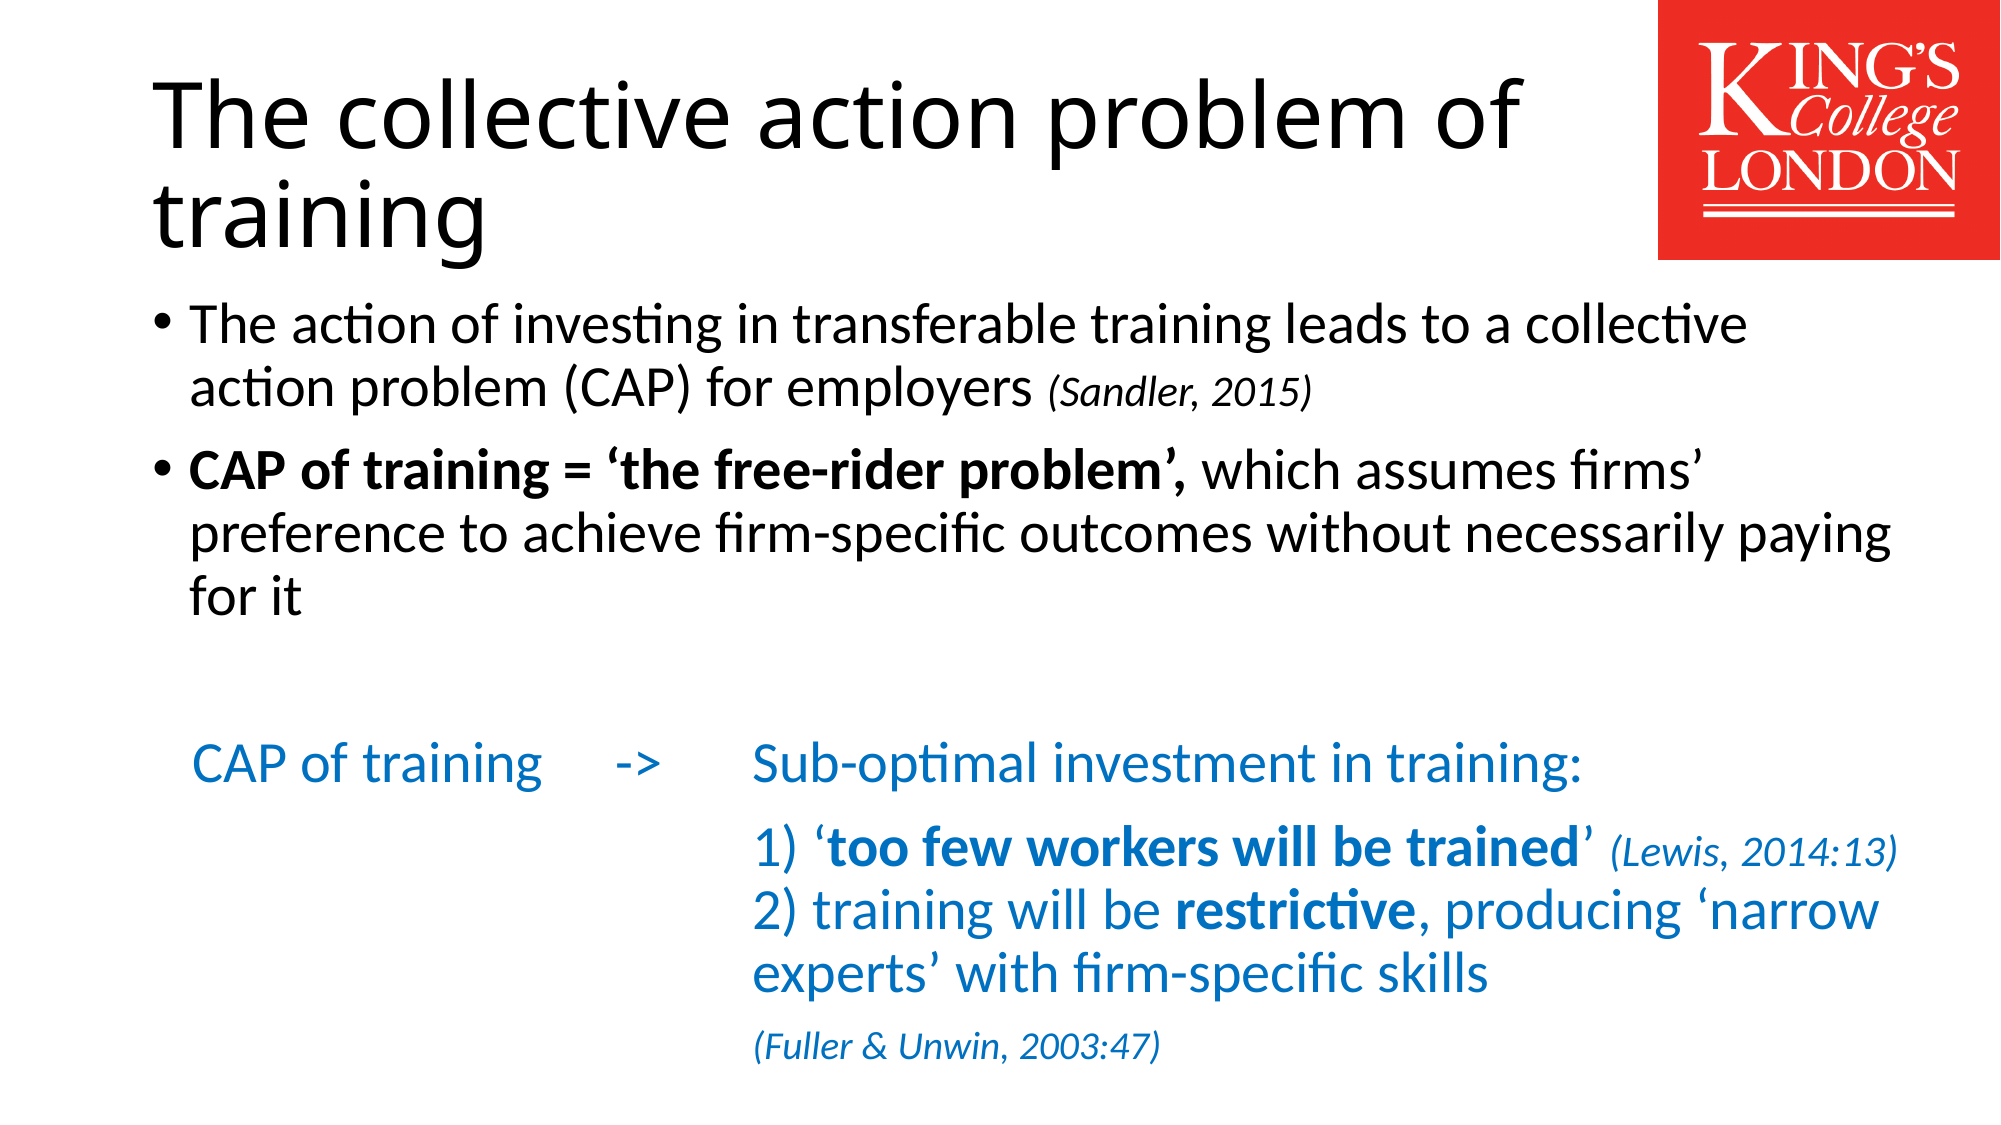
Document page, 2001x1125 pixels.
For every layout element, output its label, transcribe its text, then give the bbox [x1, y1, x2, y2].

title The collective action problem of training [137, 59, 1863, 278]
picture [1658, 0, 2000, 260]
list The action of investing in transferable training leads to a collective action problem (CAP) for employers (Sandler, 2015) CAP of training = ‘the free-rider problem’, which assumes firms’ preference to achieve firm-specific outcomes without necessarily paying for it CAP of training -> Sub-optimal investment in training: 1) ‘too few workers will be trained’ (Lewis, 2014:13) 2) training will be restrictive, producing ‘narrow experts’ with firm-specific skills (Fuller & Unwin, 2003:47) [137, 285, 1922, 1103]
